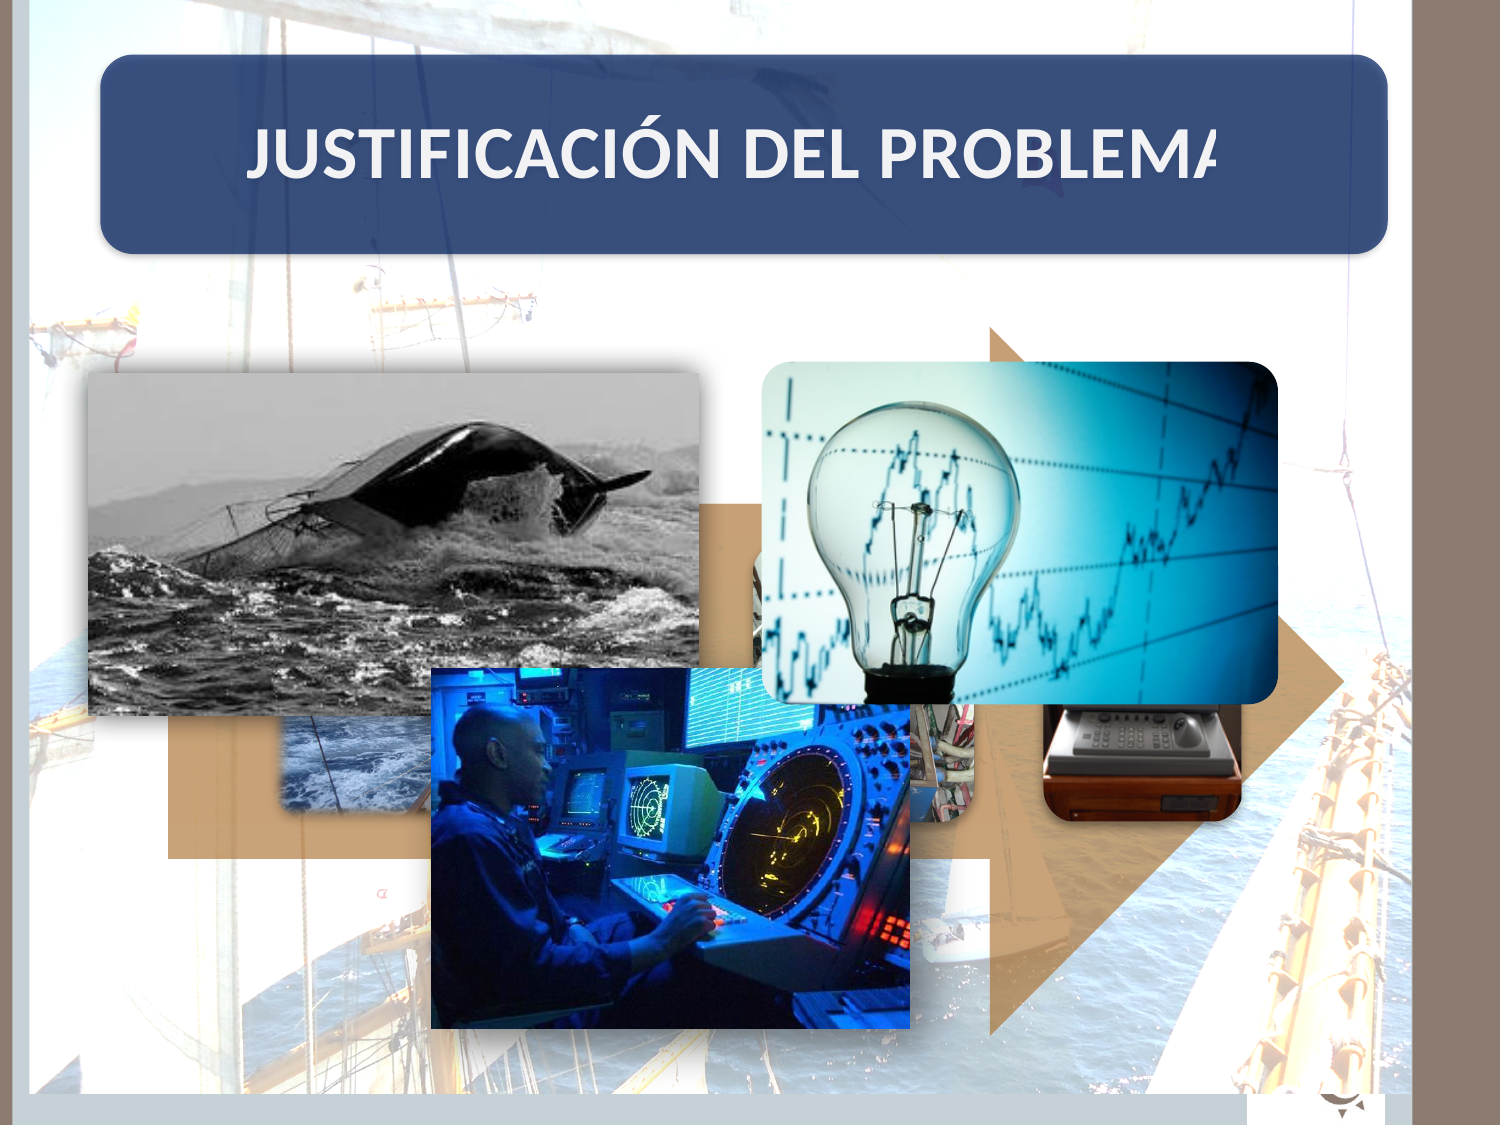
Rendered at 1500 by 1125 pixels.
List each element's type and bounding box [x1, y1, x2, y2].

text_box [100, 54, 1389, 324]
picture [1203, 482, 1210, 491]
picture [1180, 361, 1279, 705]
text_box [64, 326, 1448, 1036]
picture [29, 0, 1412, 1095]
picture [88, 361, 1171, 1029]
